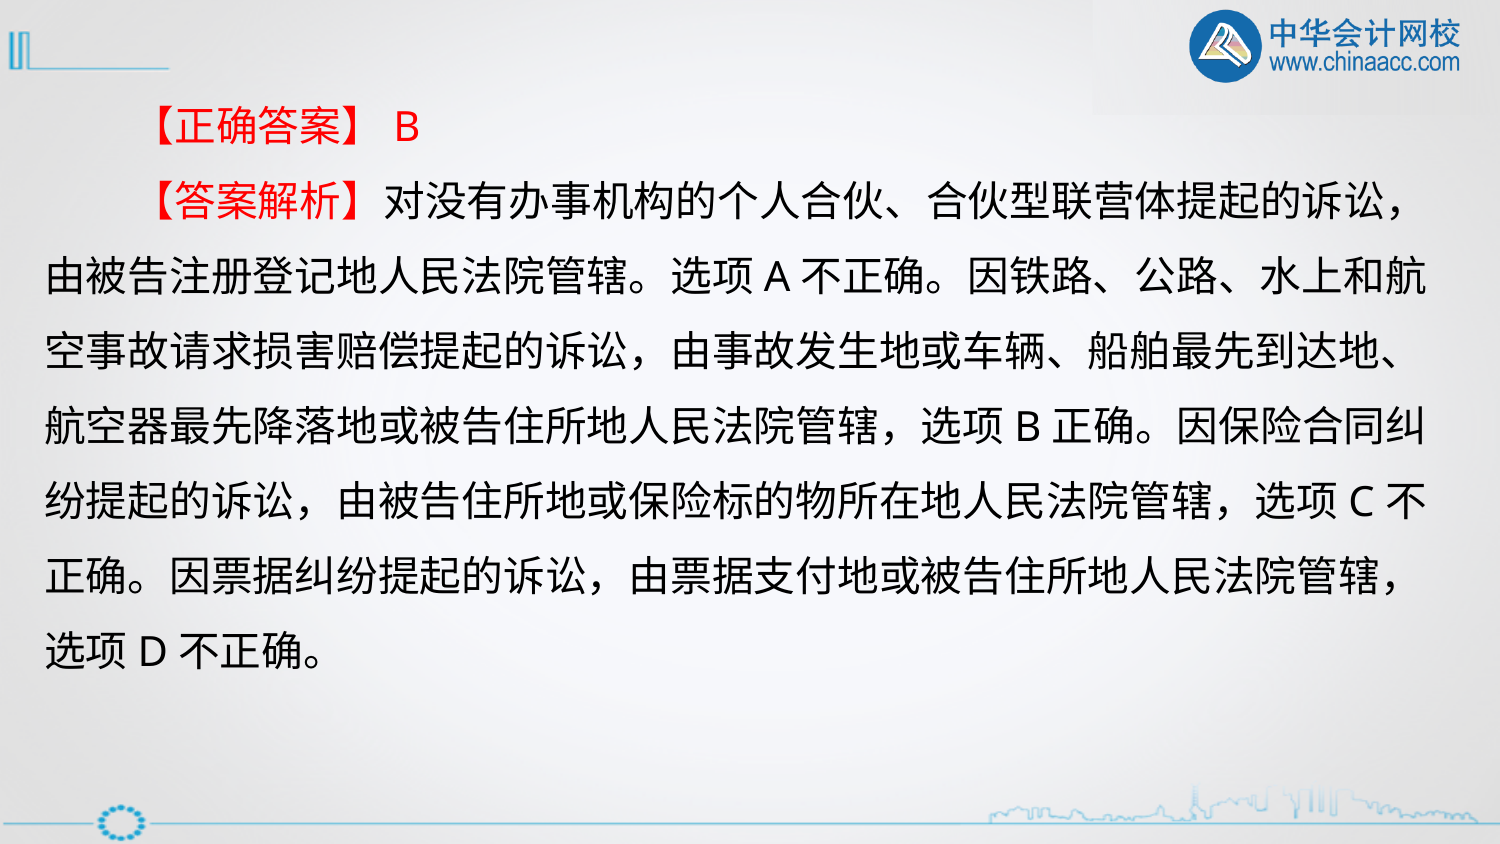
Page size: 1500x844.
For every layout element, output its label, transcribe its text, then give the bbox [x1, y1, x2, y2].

list 【正确答案】B 【答案解析】对没有办事机构的个人合伙、合伙型联营体提起的诉讼，由被告注册登记地人民法院管辖。选项A不正确。因铁路、公路、水上和航空事故请求损害赔偿提起的诉讼，由事故发生地或车辆、船舶最先到达地、航空器最先降落地或被告住所地人民法院管辖，选项B正确。因保险合同纠纷提起的诉讼，由被告住所地或保险标的物所在地人民法院管辖，选项C不正确。因票据纠纷提起的诉讼，由票据支付地或被告住所地人民法院管辖，选项D不正确。 [29, 67, 1471, 777]
picture [0, 0, 1500, 844]
